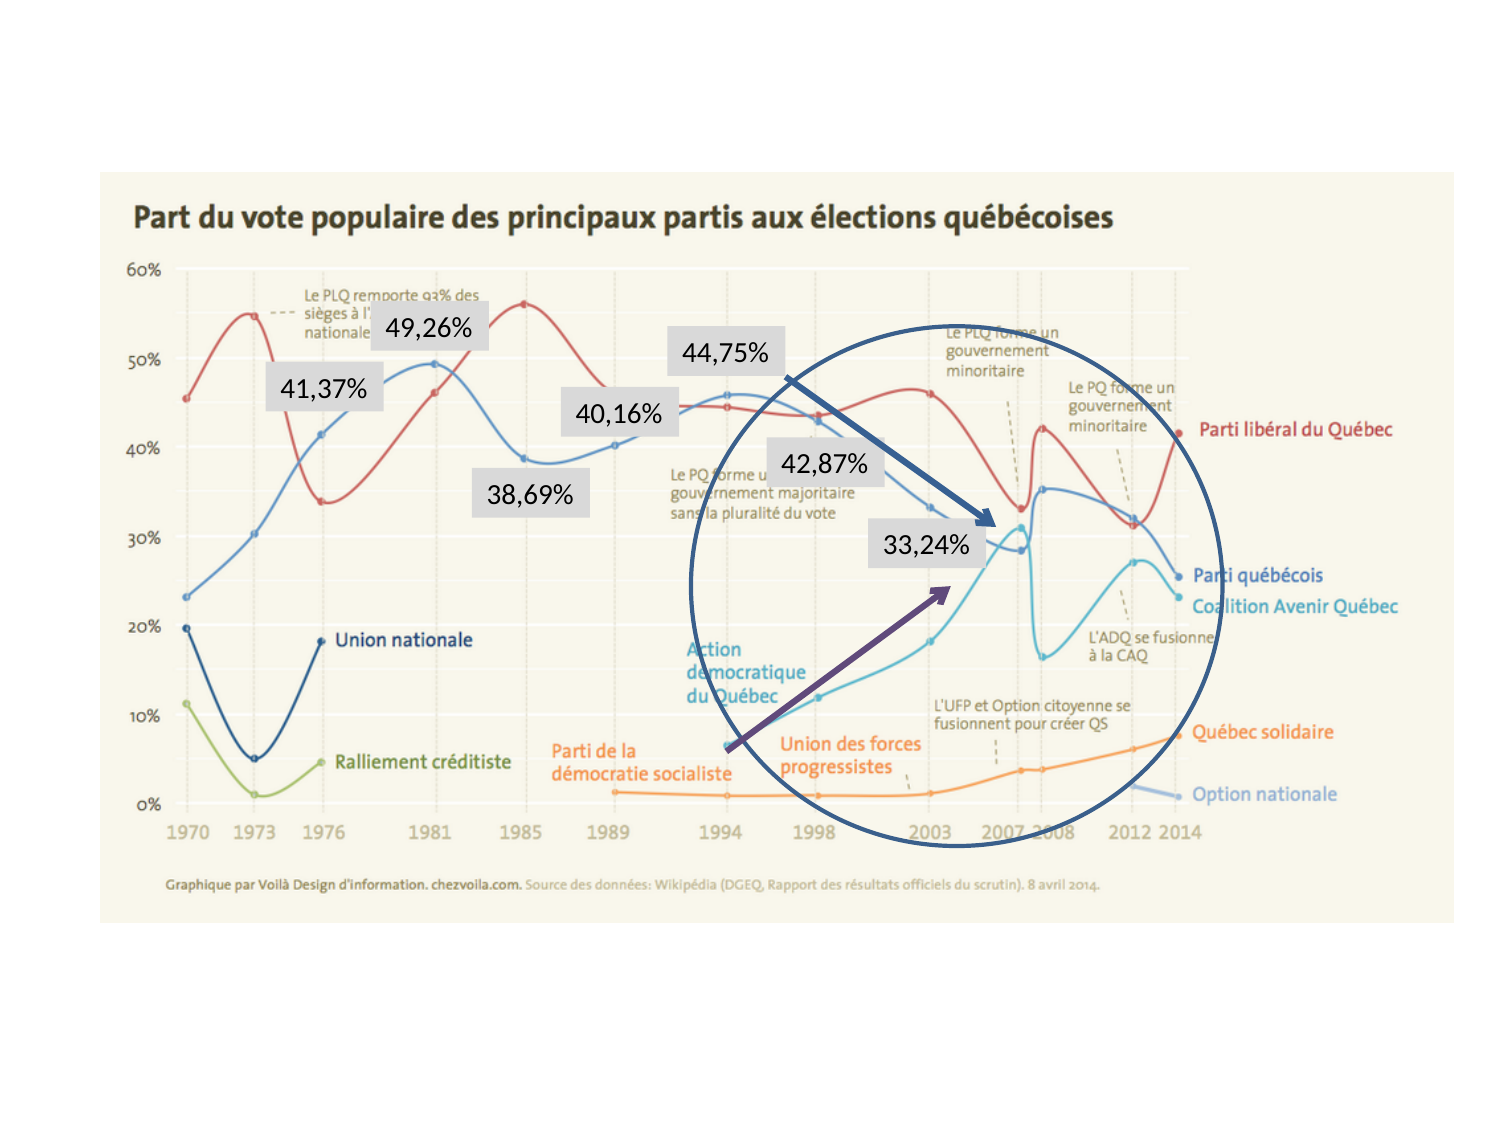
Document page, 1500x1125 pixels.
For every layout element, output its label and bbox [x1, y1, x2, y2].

text_box [726, 585, 951, 752]
picture [100, 172, 1454, 923]
text_box [785, 376, 997, 528]
